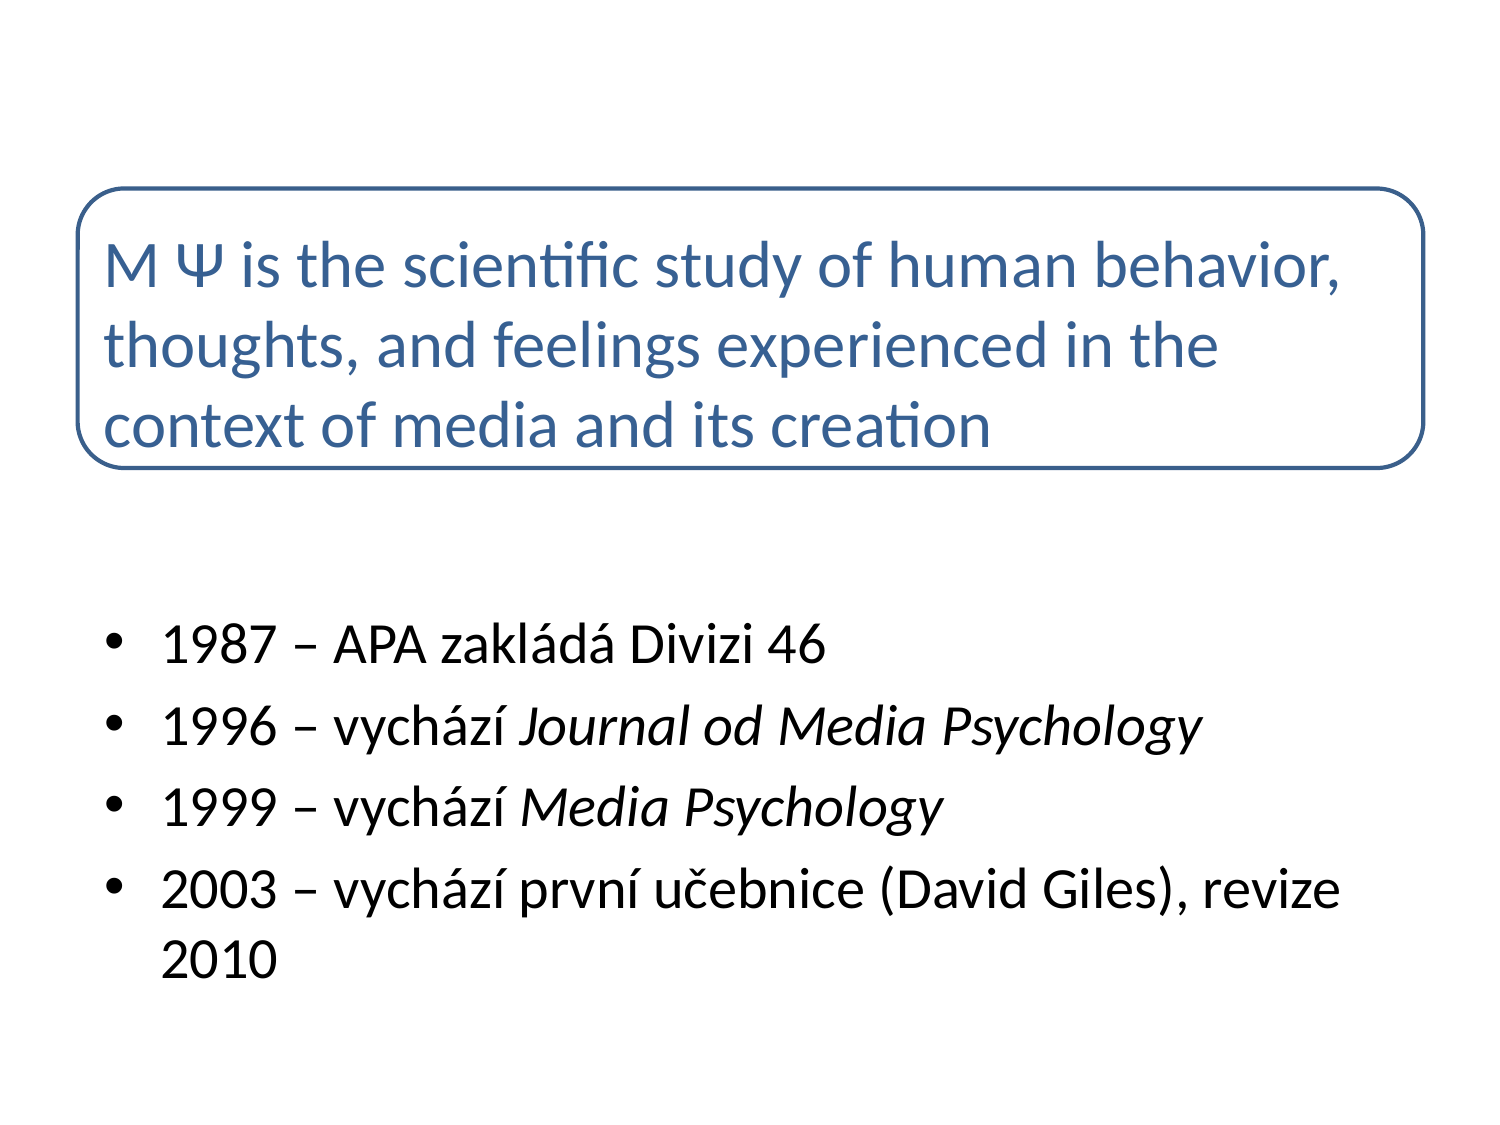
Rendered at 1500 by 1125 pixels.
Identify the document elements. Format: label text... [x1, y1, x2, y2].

text_box [75, 186, 1426, 471]
title [75, 45, 1425, 228]
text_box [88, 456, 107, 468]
list 1987 – APA zakládá Divizi 46 1996 – vychází Journal od Media Psychology 1999 – vychází Media Psychology 2003 – vychází první učebnice (David Giles), revize 2010 [89, 597, 1440, 1125]
